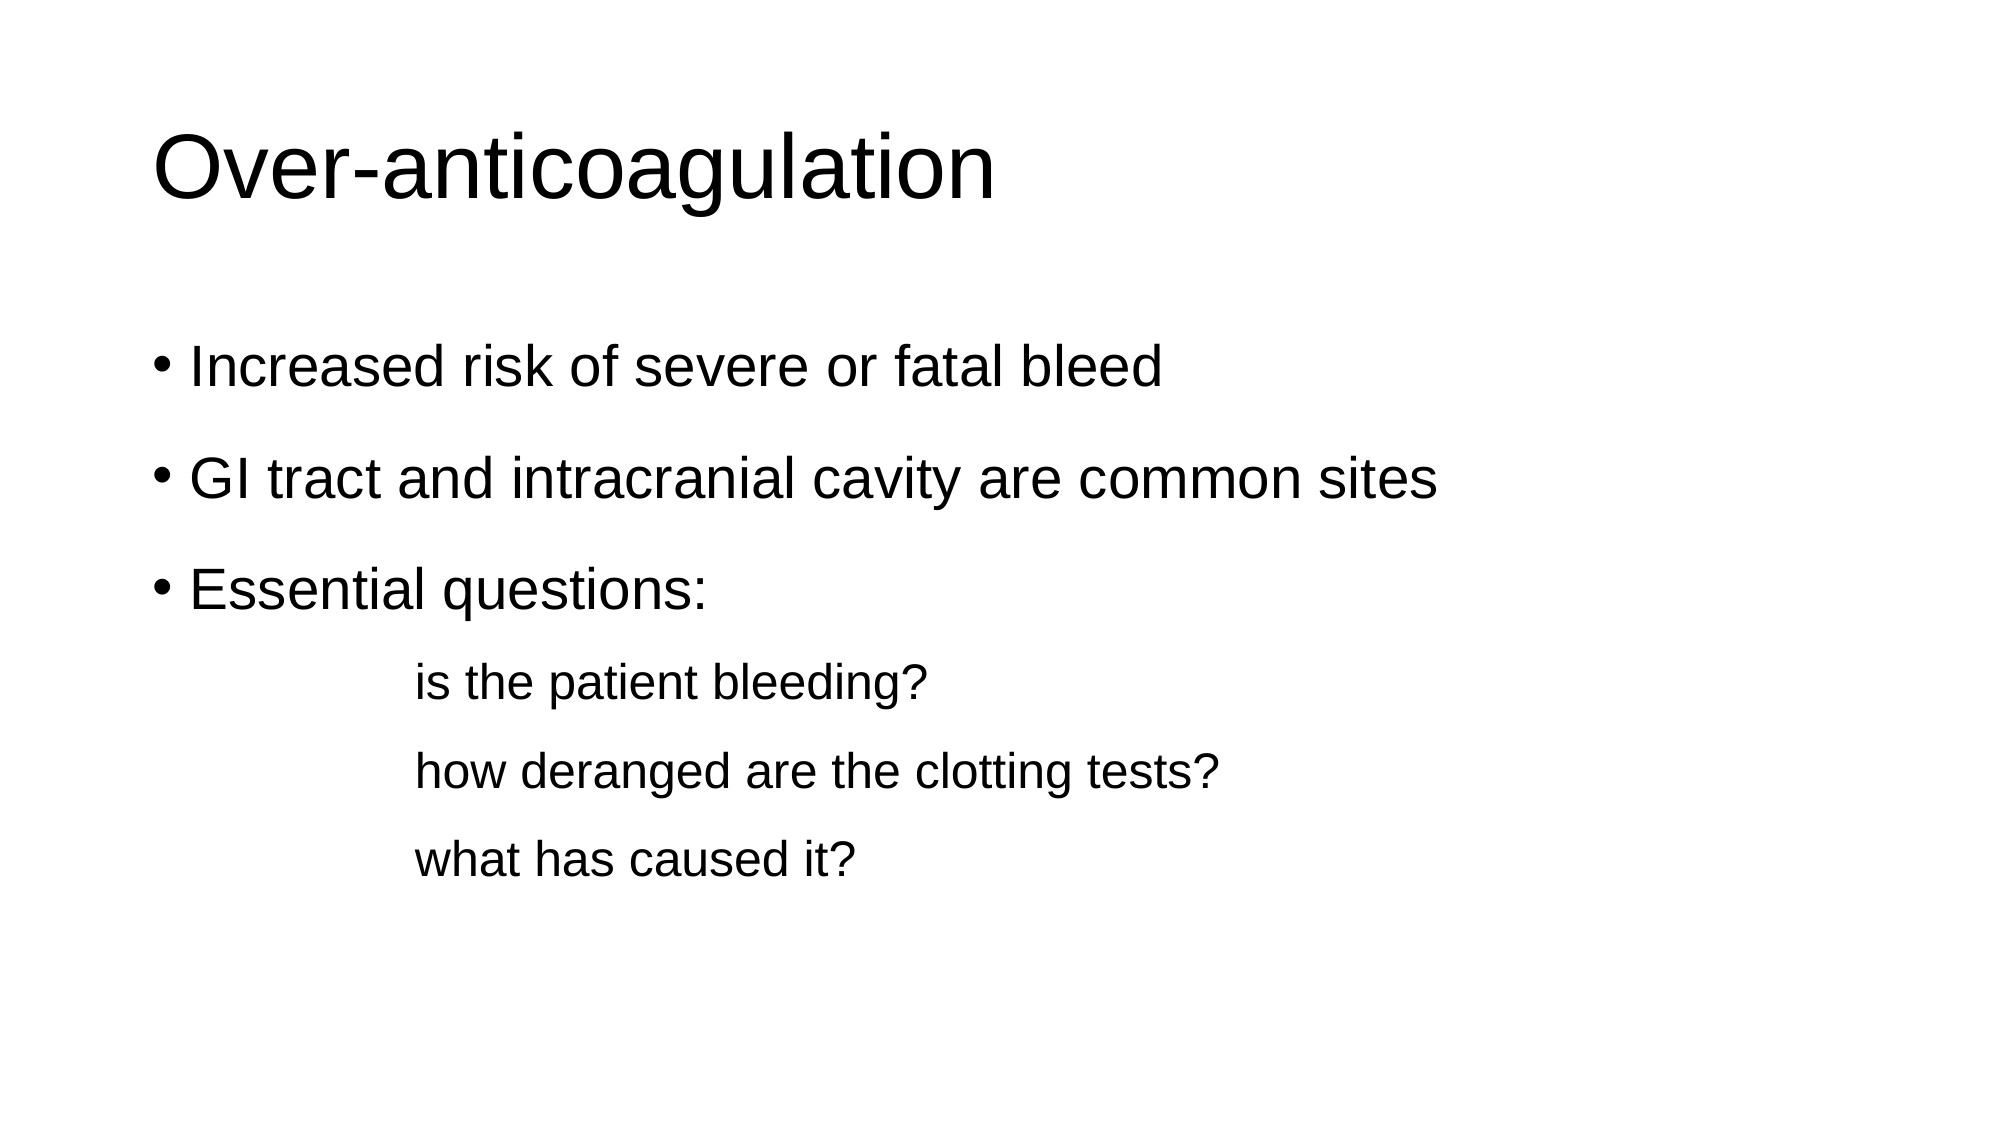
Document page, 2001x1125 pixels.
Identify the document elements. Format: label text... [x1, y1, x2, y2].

list Increased risk of severe or fatal bleed GI tract and intracranial cavity are common sites Essential questions: is the patient bleeding? how deranged are the clotting tests? what has caused it? [137, 299, 1863, 1014]
title Over-anticoagulation [137, 59, 1863, 278]
